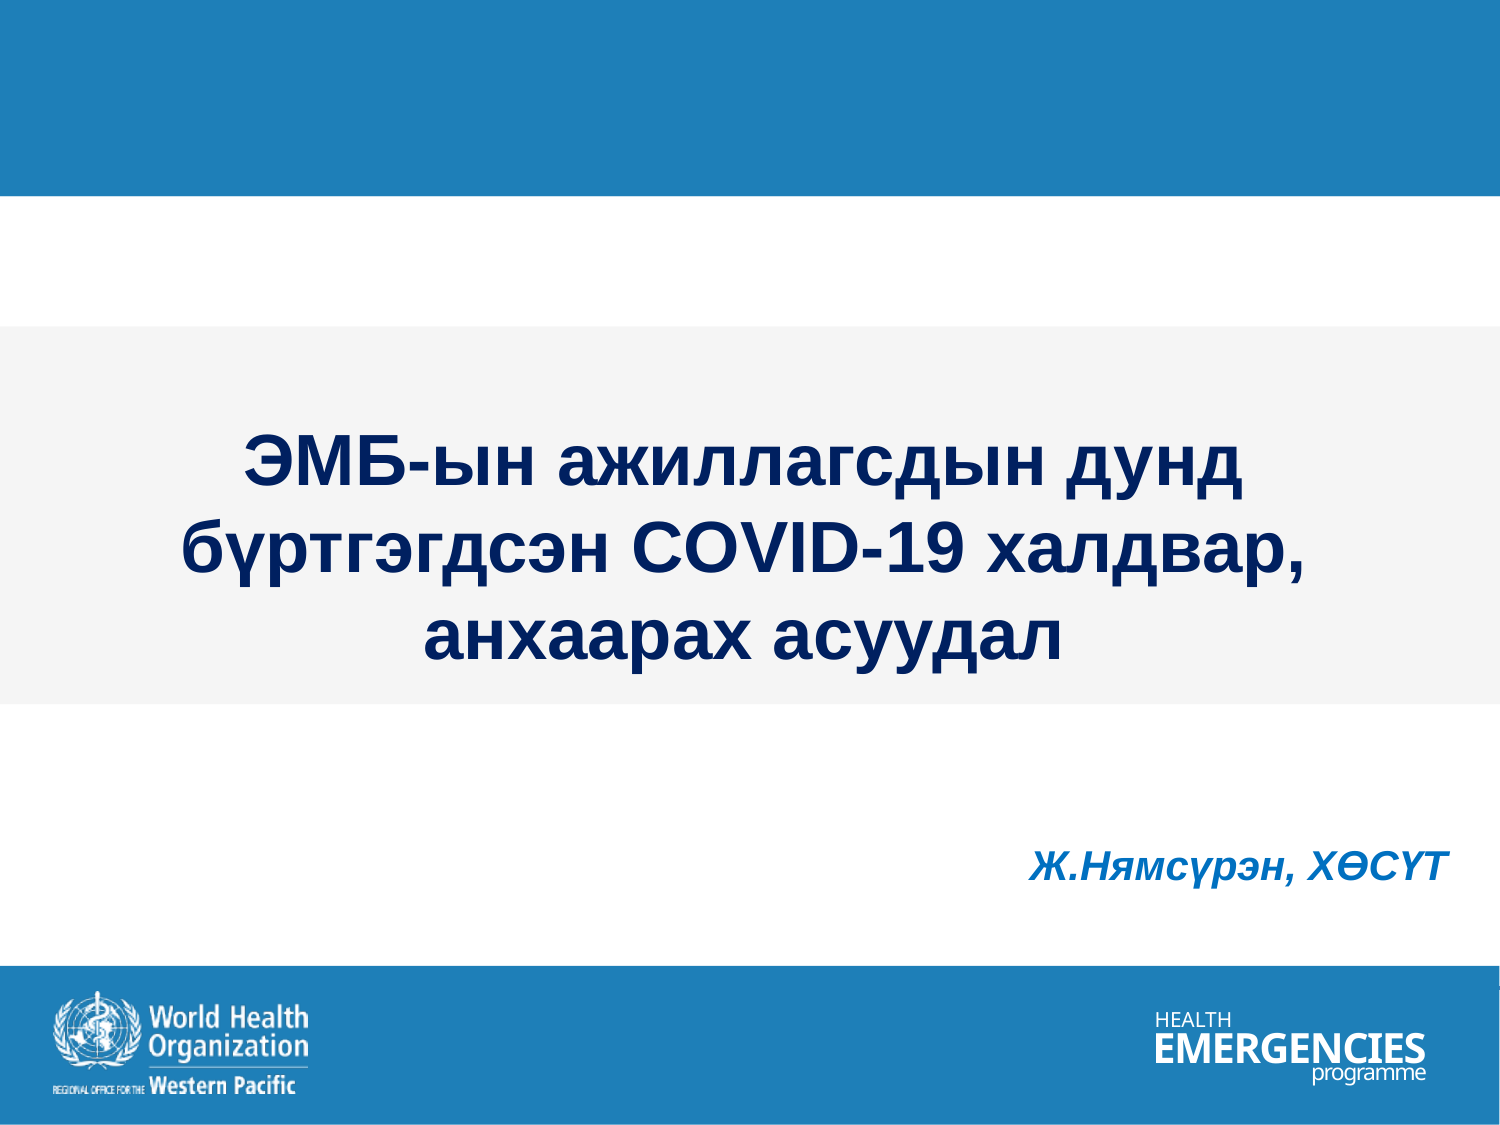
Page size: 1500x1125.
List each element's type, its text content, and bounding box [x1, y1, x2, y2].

title ЭМБ-ын ажиллагсдын дунд бүртгэгдсэн COVID-19 халдвар, анхаарах асуудал [62, 287, 1425, 800]
text_box Ж.Нямсүрэн, ХӨСҮТ [223, 823, 1465, 904]
